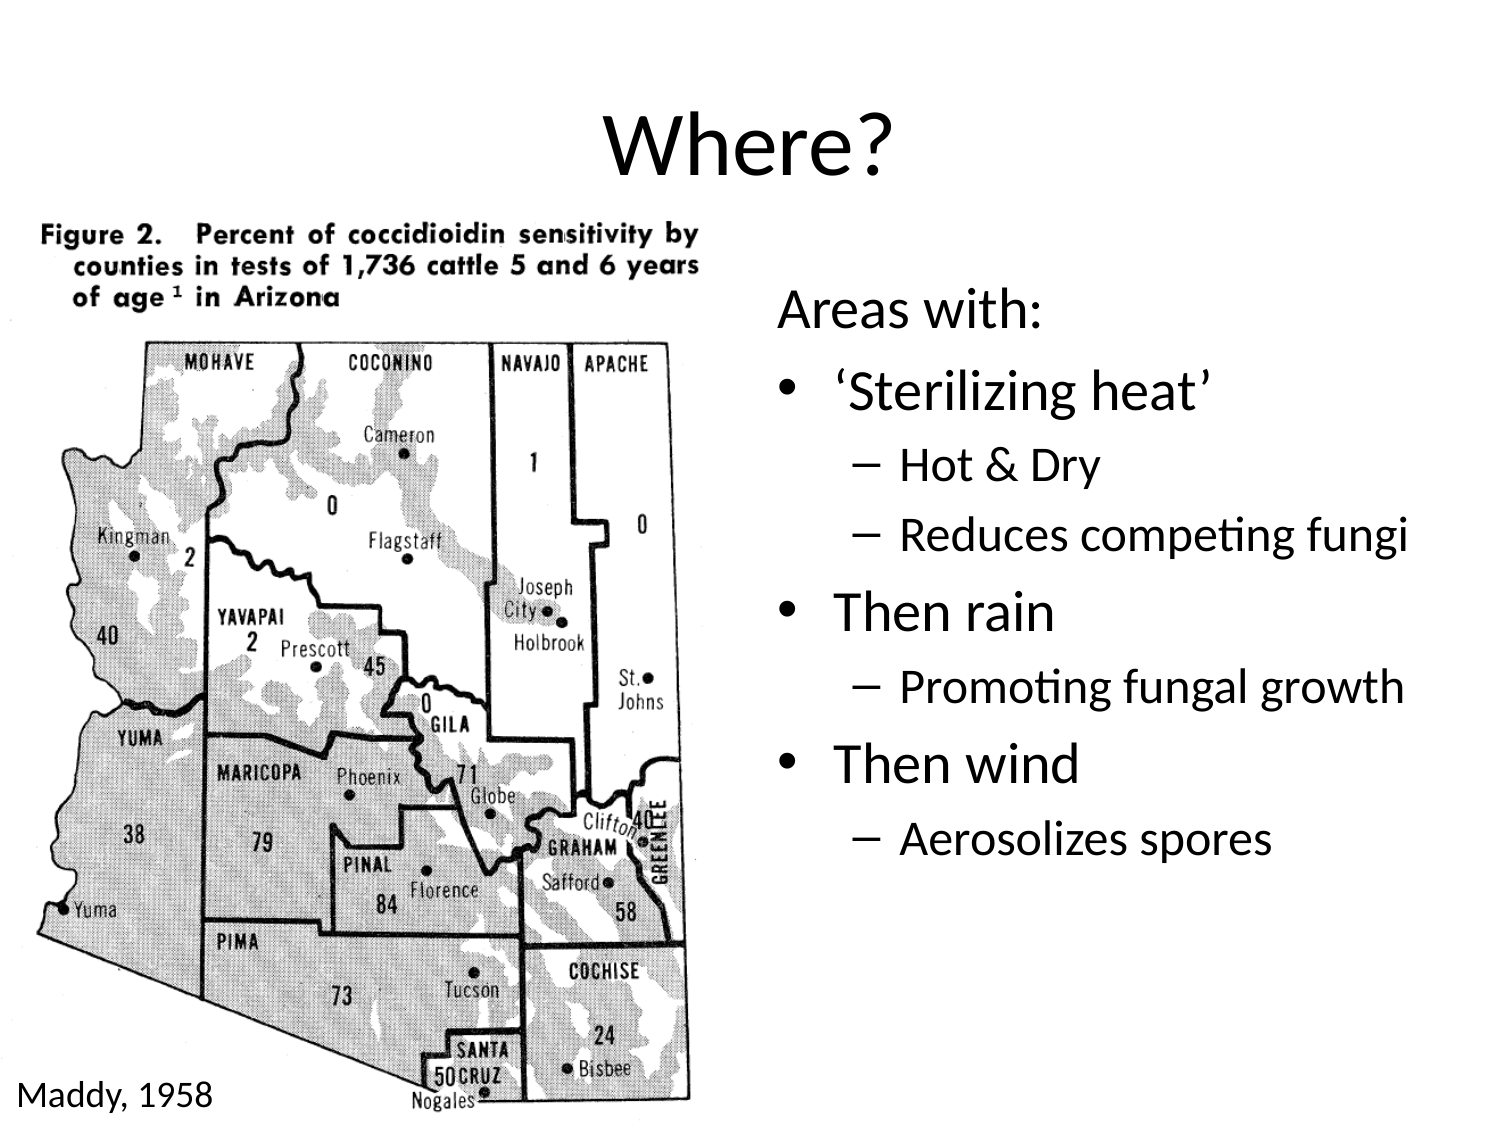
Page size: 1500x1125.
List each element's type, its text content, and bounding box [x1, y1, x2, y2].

title Where? [75, 45, 1425, 233]
list Areas with: ‘Sterilizing heat’ Hot & Dry Reduces competing fungi Then rain Promoting fungal growth Then wind Aerosolizes spores [762, 262, 1500, 1005]
picture [0, 212, 712, 1125]
